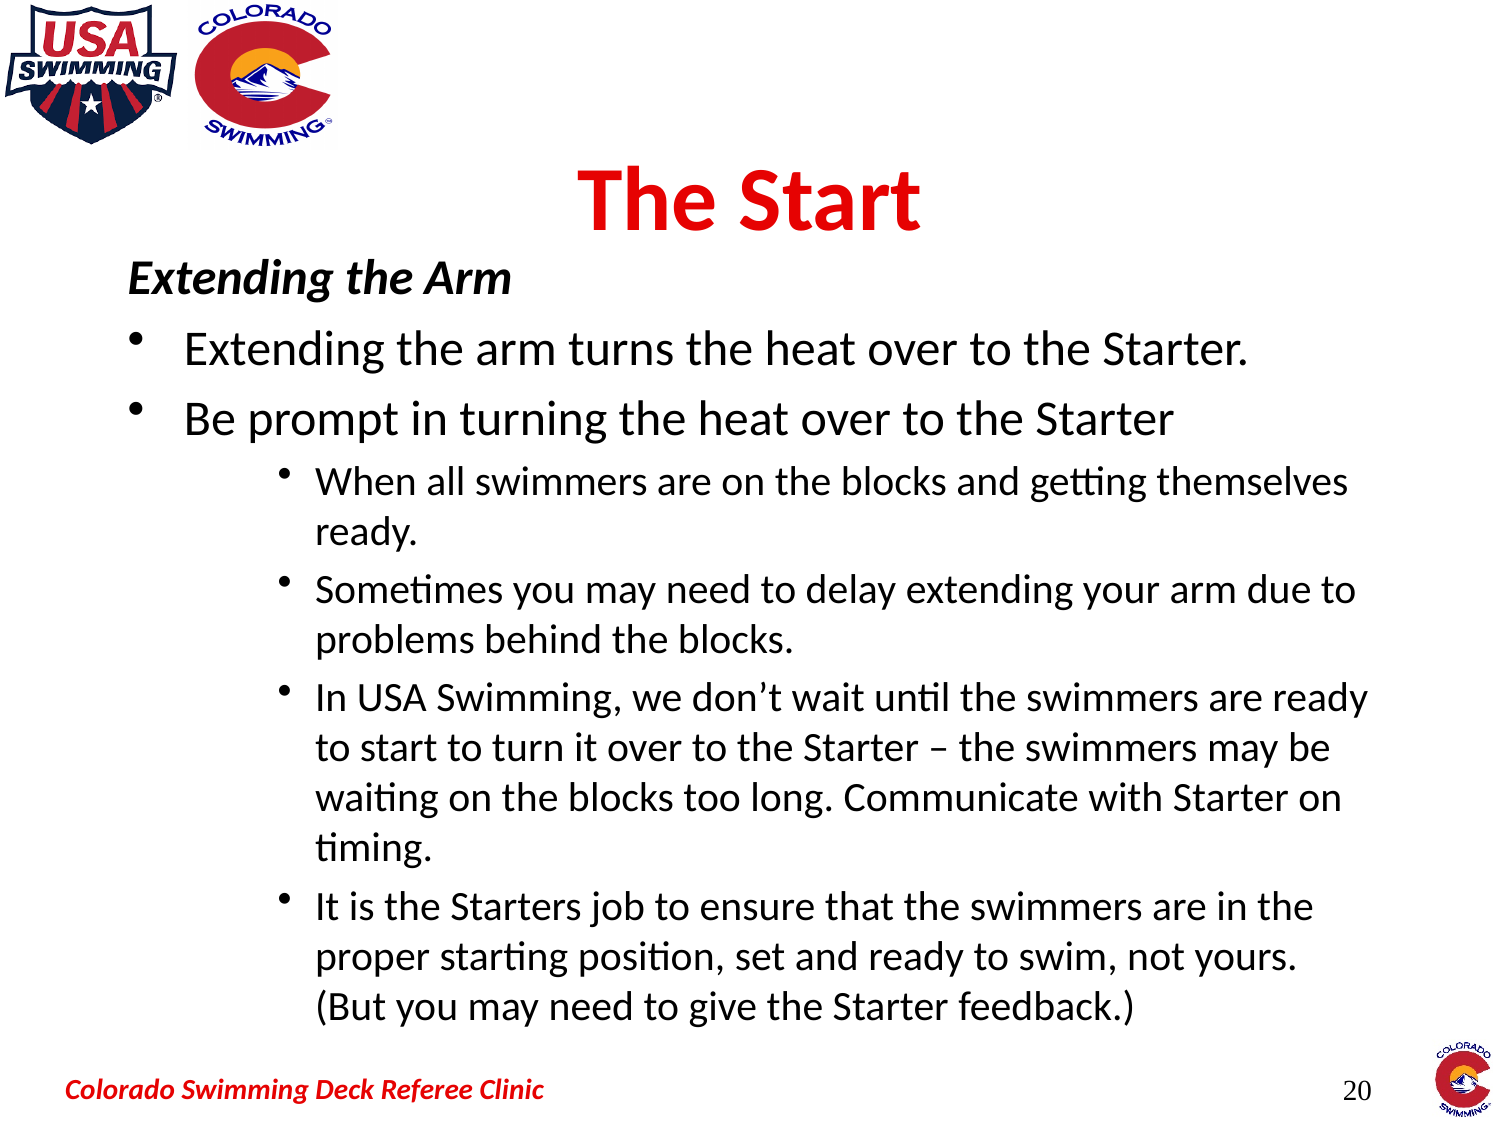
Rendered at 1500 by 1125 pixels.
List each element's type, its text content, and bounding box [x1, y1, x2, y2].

footer Colorado Swimming Deck Referee Clinic [49, 1062, 913, 1114]
list Extending the Arm Extending the arm turns the heat over to the Starter. Be prompt in turning the heat over to the Starter When all swimmers are on the blocks and getting themselves ready. Sometimes you may need to delay extending your arm due to problems behind the blocks. In USA Swimming, we don’t wait until the swimmers are ready to start to turn it over to the Starter – the swimmers may be waiting on the blocks too long. Communicate with Starter on timing. It is the Starters job to ensure that the swimmers are in the proper starting position, set and ready to swim, not yours. (But you may need to give the Starter feedback.) [112, 237, 1388, 1026]
slide_number 20 [1049, 1062, 1388, 1114]
picture [0, 0, 181, 148]
picture [187, 0, 338, 151]
picture [1432, 1039, 1493, 1119]
title The Start [112, 99, 1388, 237]
